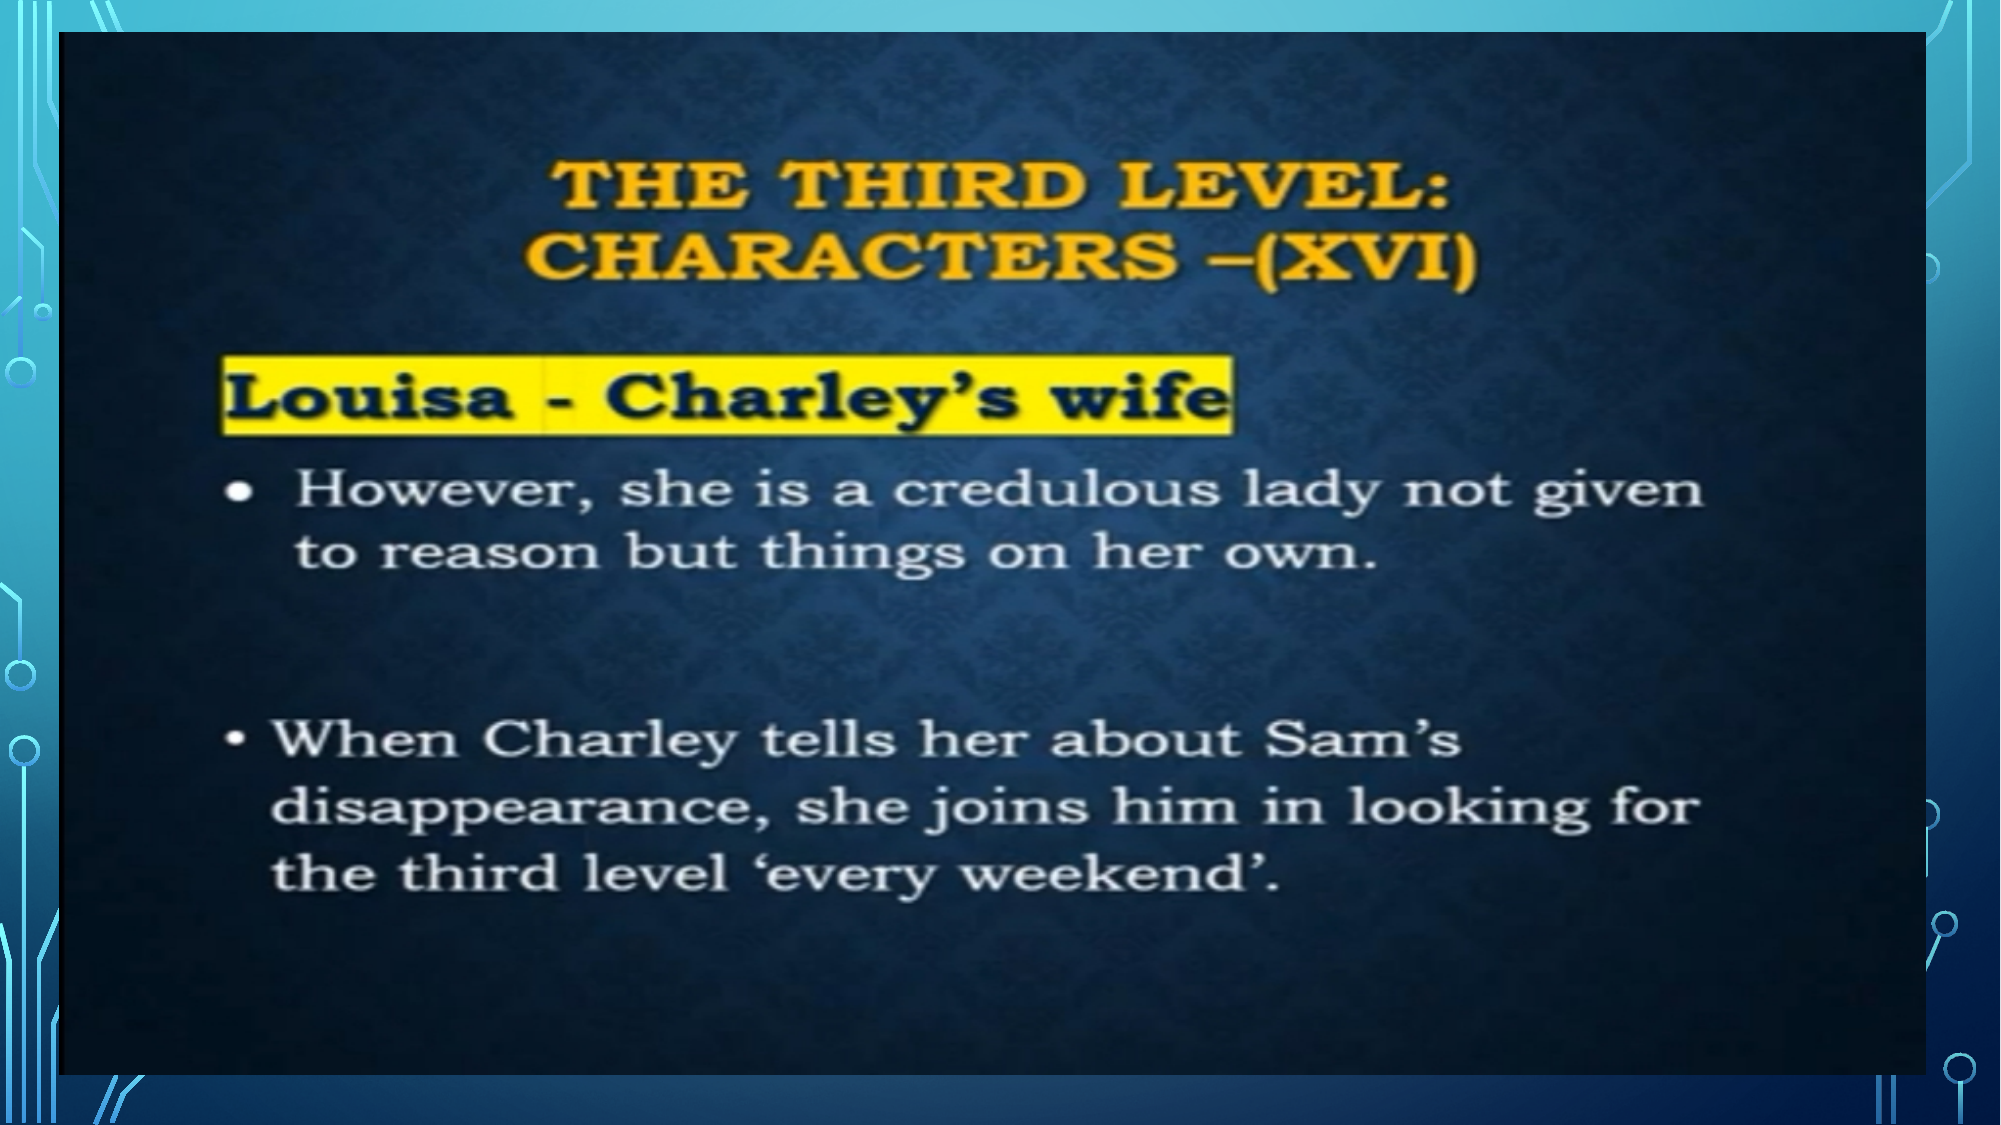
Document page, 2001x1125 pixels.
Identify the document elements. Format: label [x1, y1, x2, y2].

picture [59, 32, 1926, 1075]
